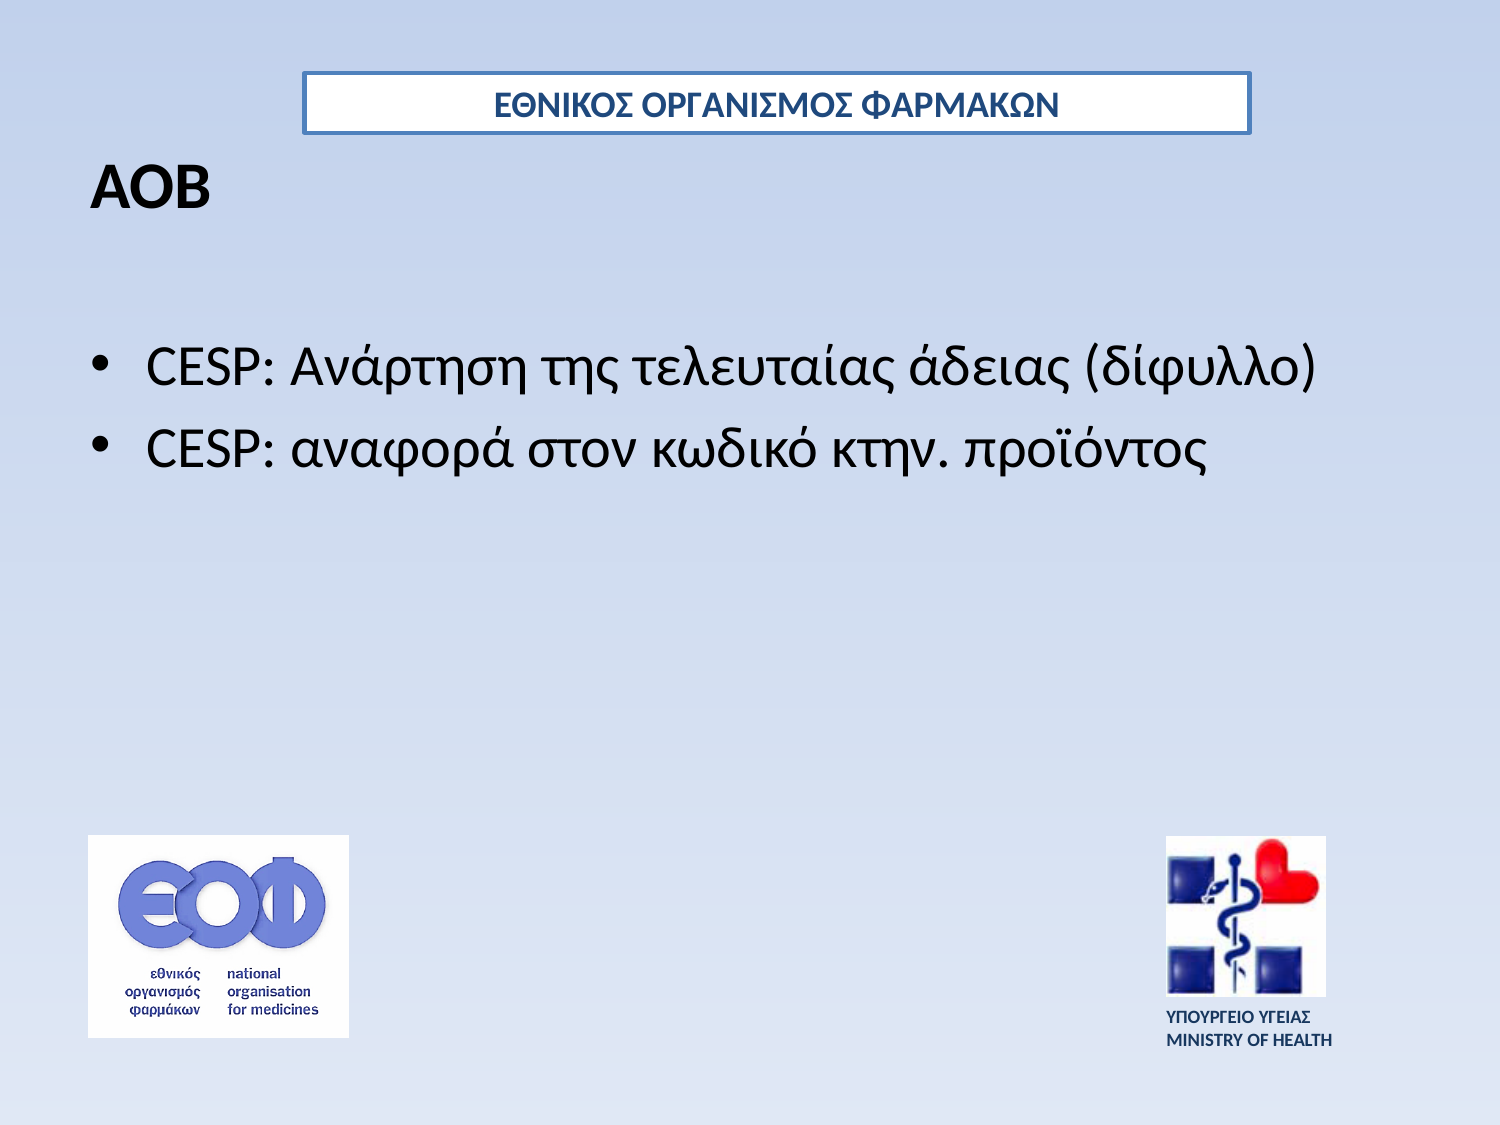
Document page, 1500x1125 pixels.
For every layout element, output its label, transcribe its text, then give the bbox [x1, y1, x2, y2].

text_box ΕΘΝΙΚΟΣ ΟΡΓΑΝΙΣΜΟΣ ΦΑΡΜΑΚΩΝ [302, 71, 1252, 135]
picture [1166, 836, 1327, 997]
text_box ΥΠΟΥΡΓΕΙΟ ΥΓΕΙΑΣ MINISTRY OF HEALTH [1151, 997, 1424, 1058]
picture [88, 834, 349, 1038]
list AOB CESP: Ανάρτηση της τελευταίας άδειας (δίφυλλο) CESP: αναφορά στον κωδικό κτην. προϊόντος [75, 134, 1425, 835]
